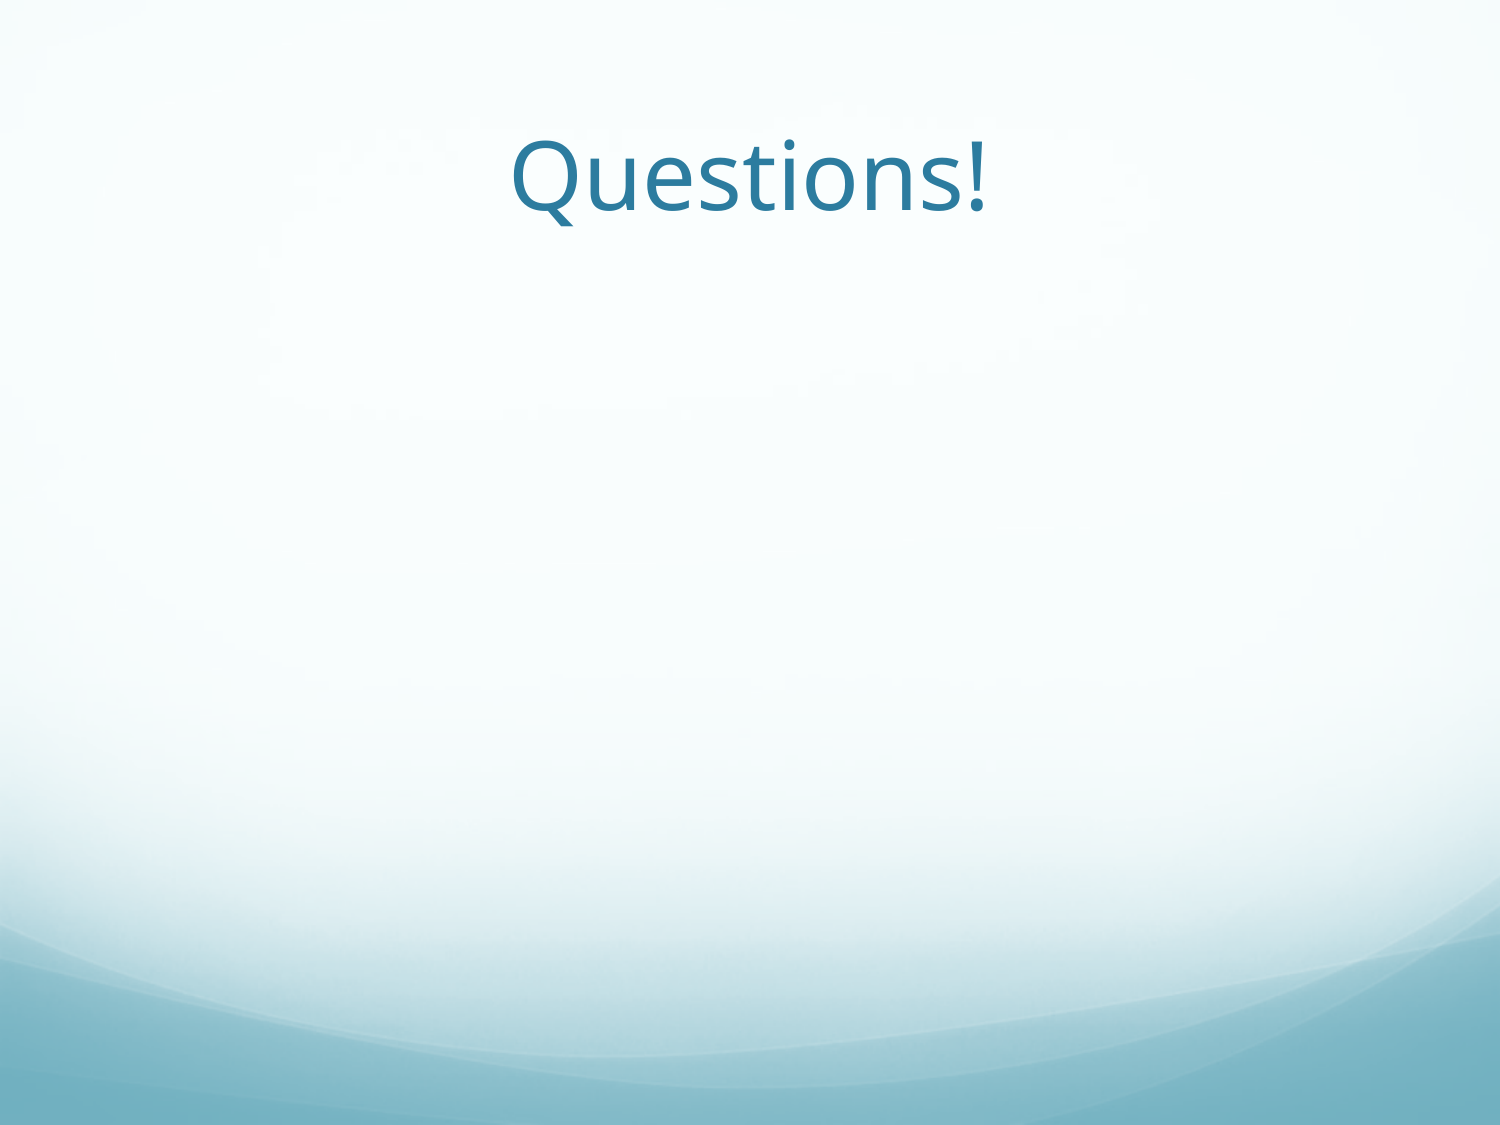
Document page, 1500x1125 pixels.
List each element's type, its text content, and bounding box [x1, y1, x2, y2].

title Questions! [90, 17, 1410, 237]
